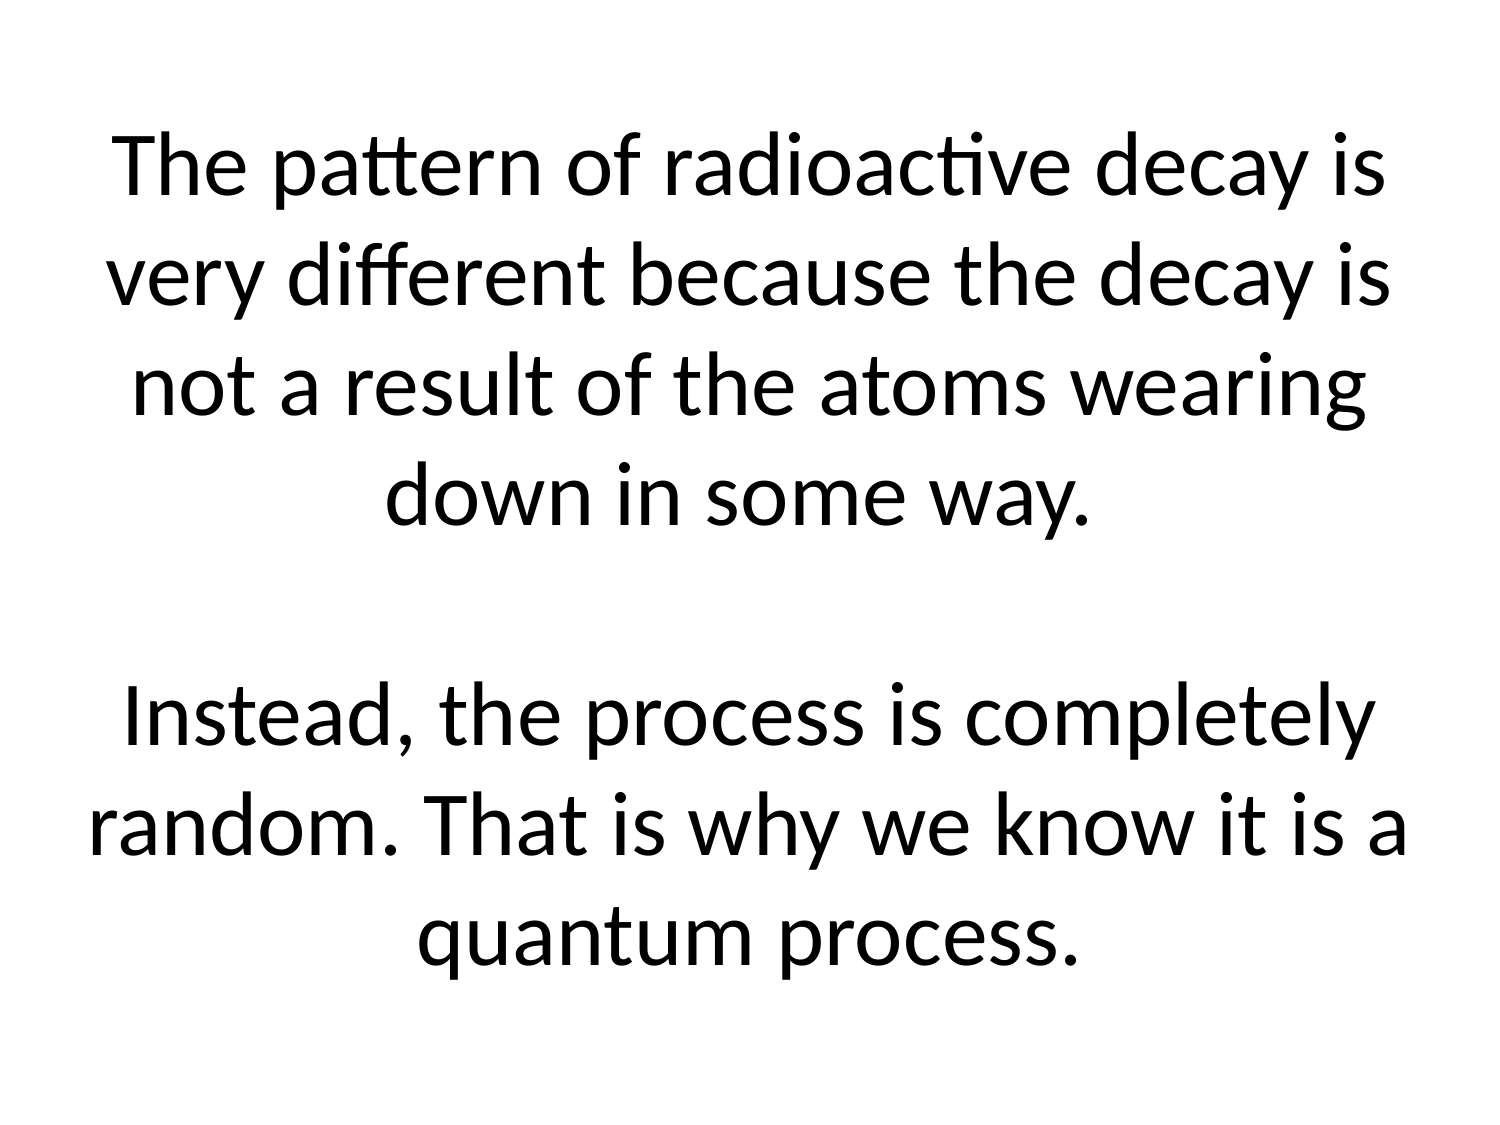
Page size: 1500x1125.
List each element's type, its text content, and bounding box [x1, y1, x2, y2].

title The pattern of radioactive decay is very different because the decay is not a result of the atoms wearing down in some way. Instead, the process is completely random. That is why we know it is a quantum process. [62, 50, 1438, 1038]
